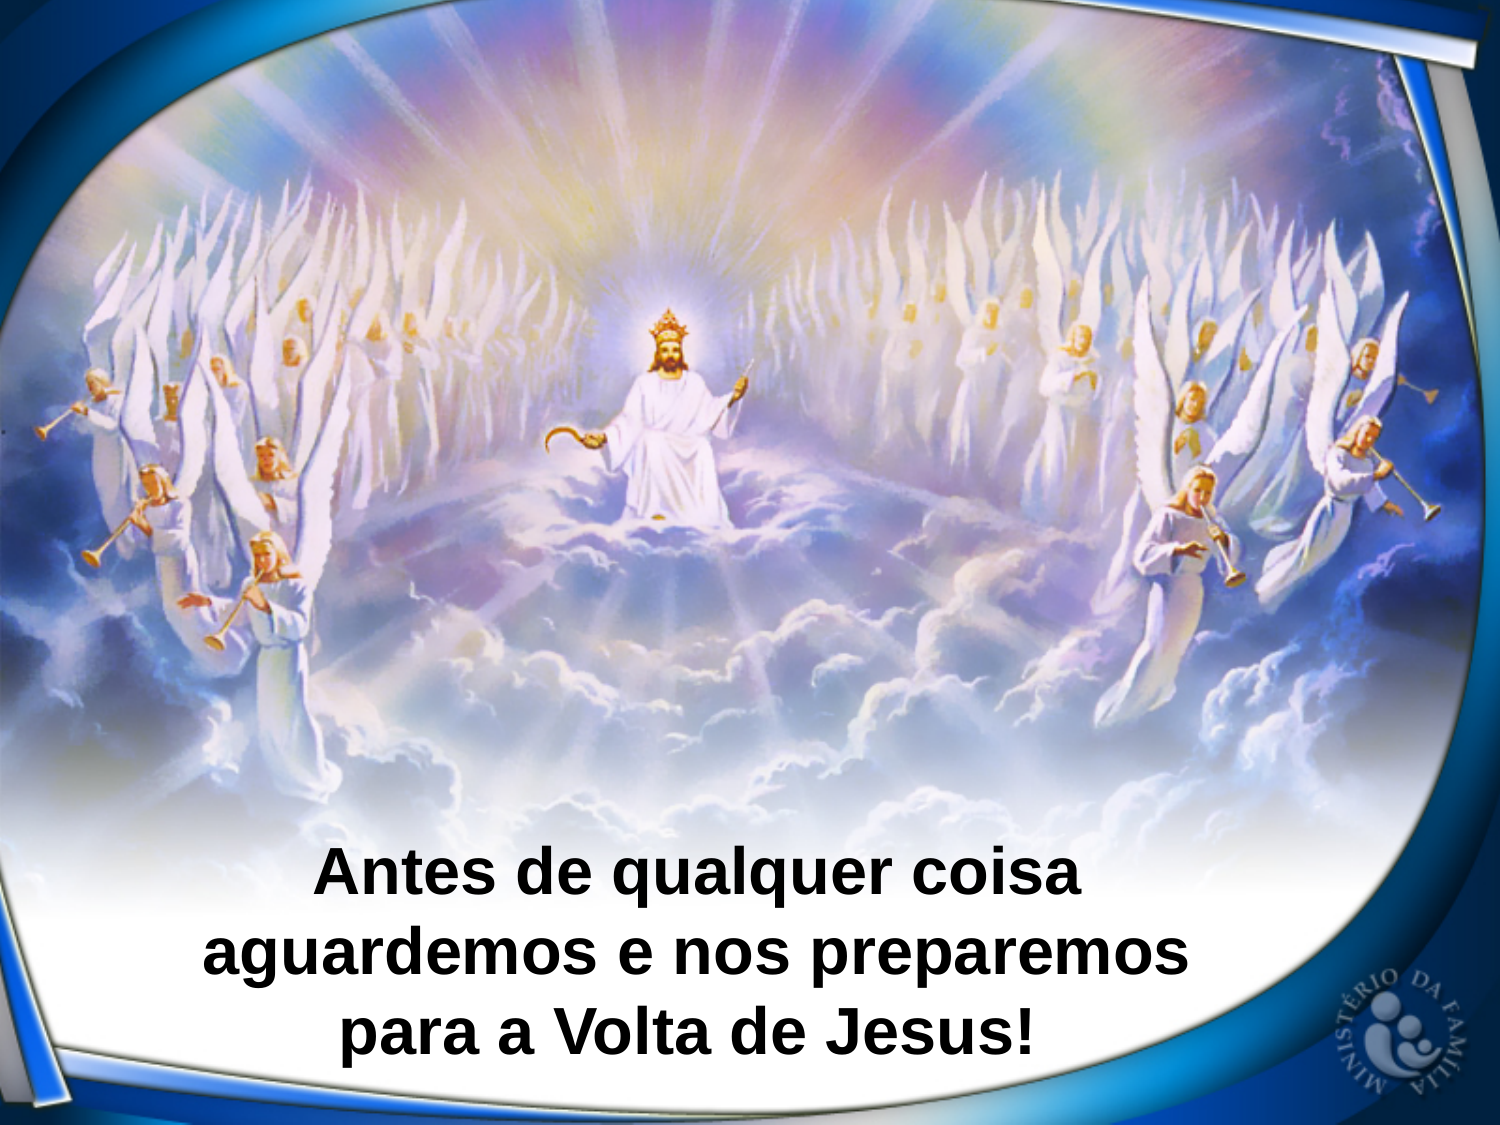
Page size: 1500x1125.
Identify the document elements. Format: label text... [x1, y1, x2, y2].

picture [0, 0, 1500, 1125]
text_box Antes de qualquer coisa aguardemos e nos preparemos para a Volta de Jesus! [117, 820, 1278, 1075]
